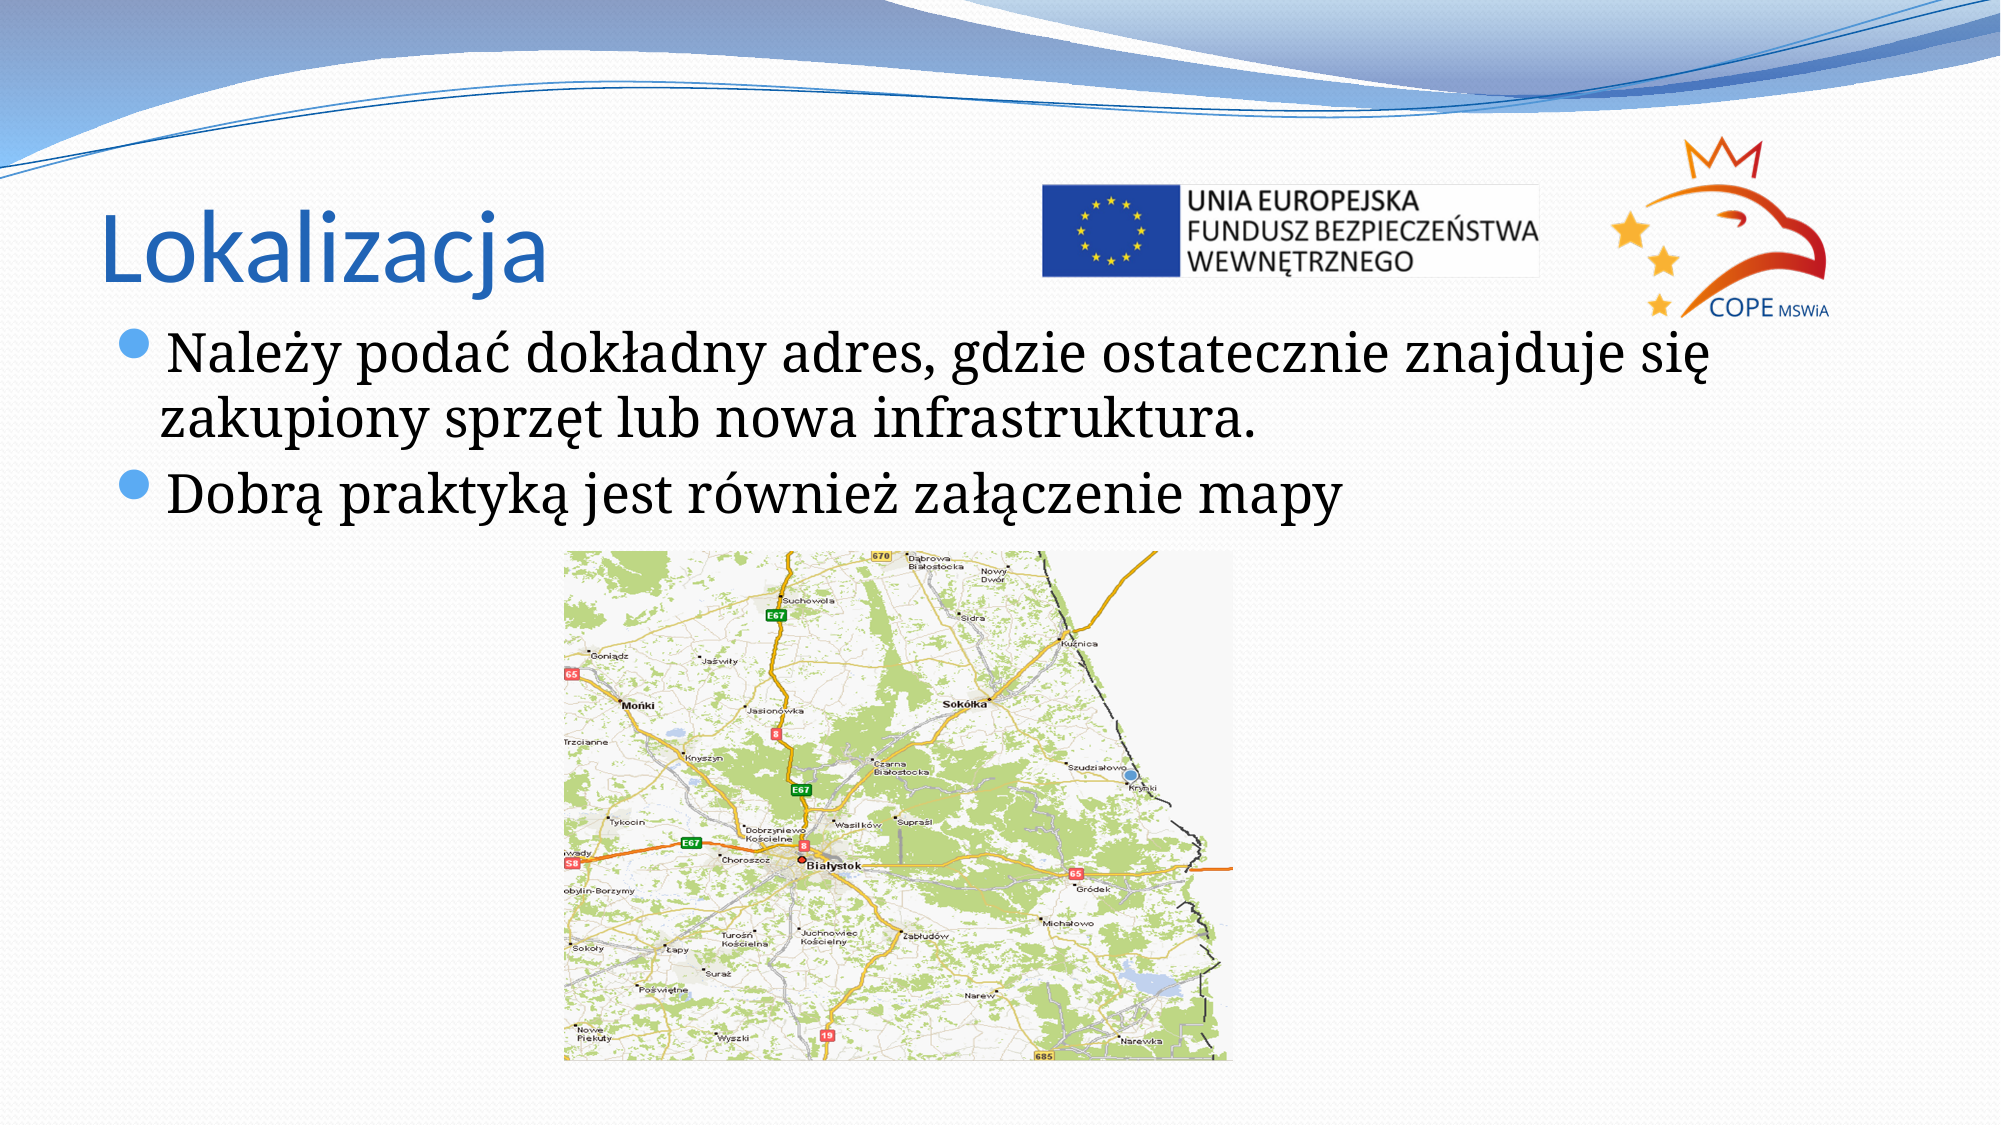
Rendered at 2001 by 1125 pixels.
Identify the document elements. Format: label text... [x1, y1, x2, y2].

title Lokalizacja [99, 115, 1900, 303]
list Należy podać dokładny adres, gdzie ostatecznie znajduje się zakupiony sprzęt lub nowa infrastruktura. Dobrą praktyką jest również załączenie mapy [99, 310, 1900, 1031]
picture [1042, 136, 1830, 318]
picture [564, 551, 1233, 1061]
